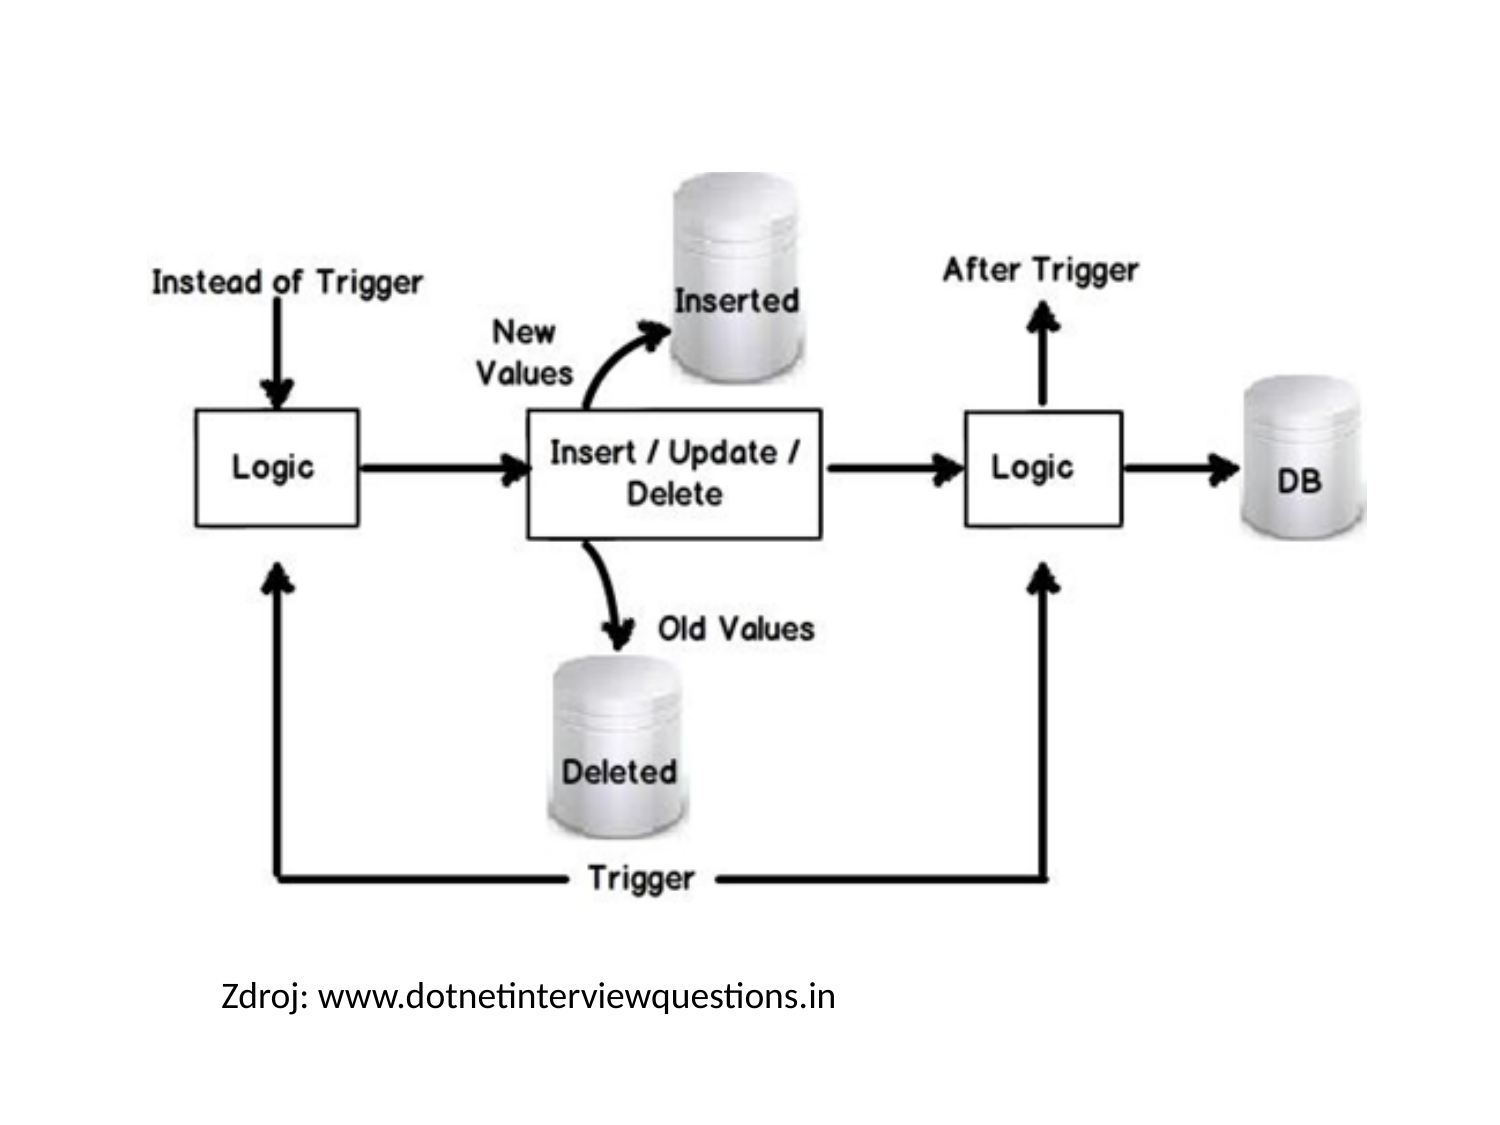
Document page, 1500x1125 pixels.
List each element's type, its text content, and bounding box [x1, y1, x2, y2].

text_box Zdroj: www.dotnetinterviewquestions.in [206, 964, 1211, 1024]
picture [147, 172, 1367, 905]
